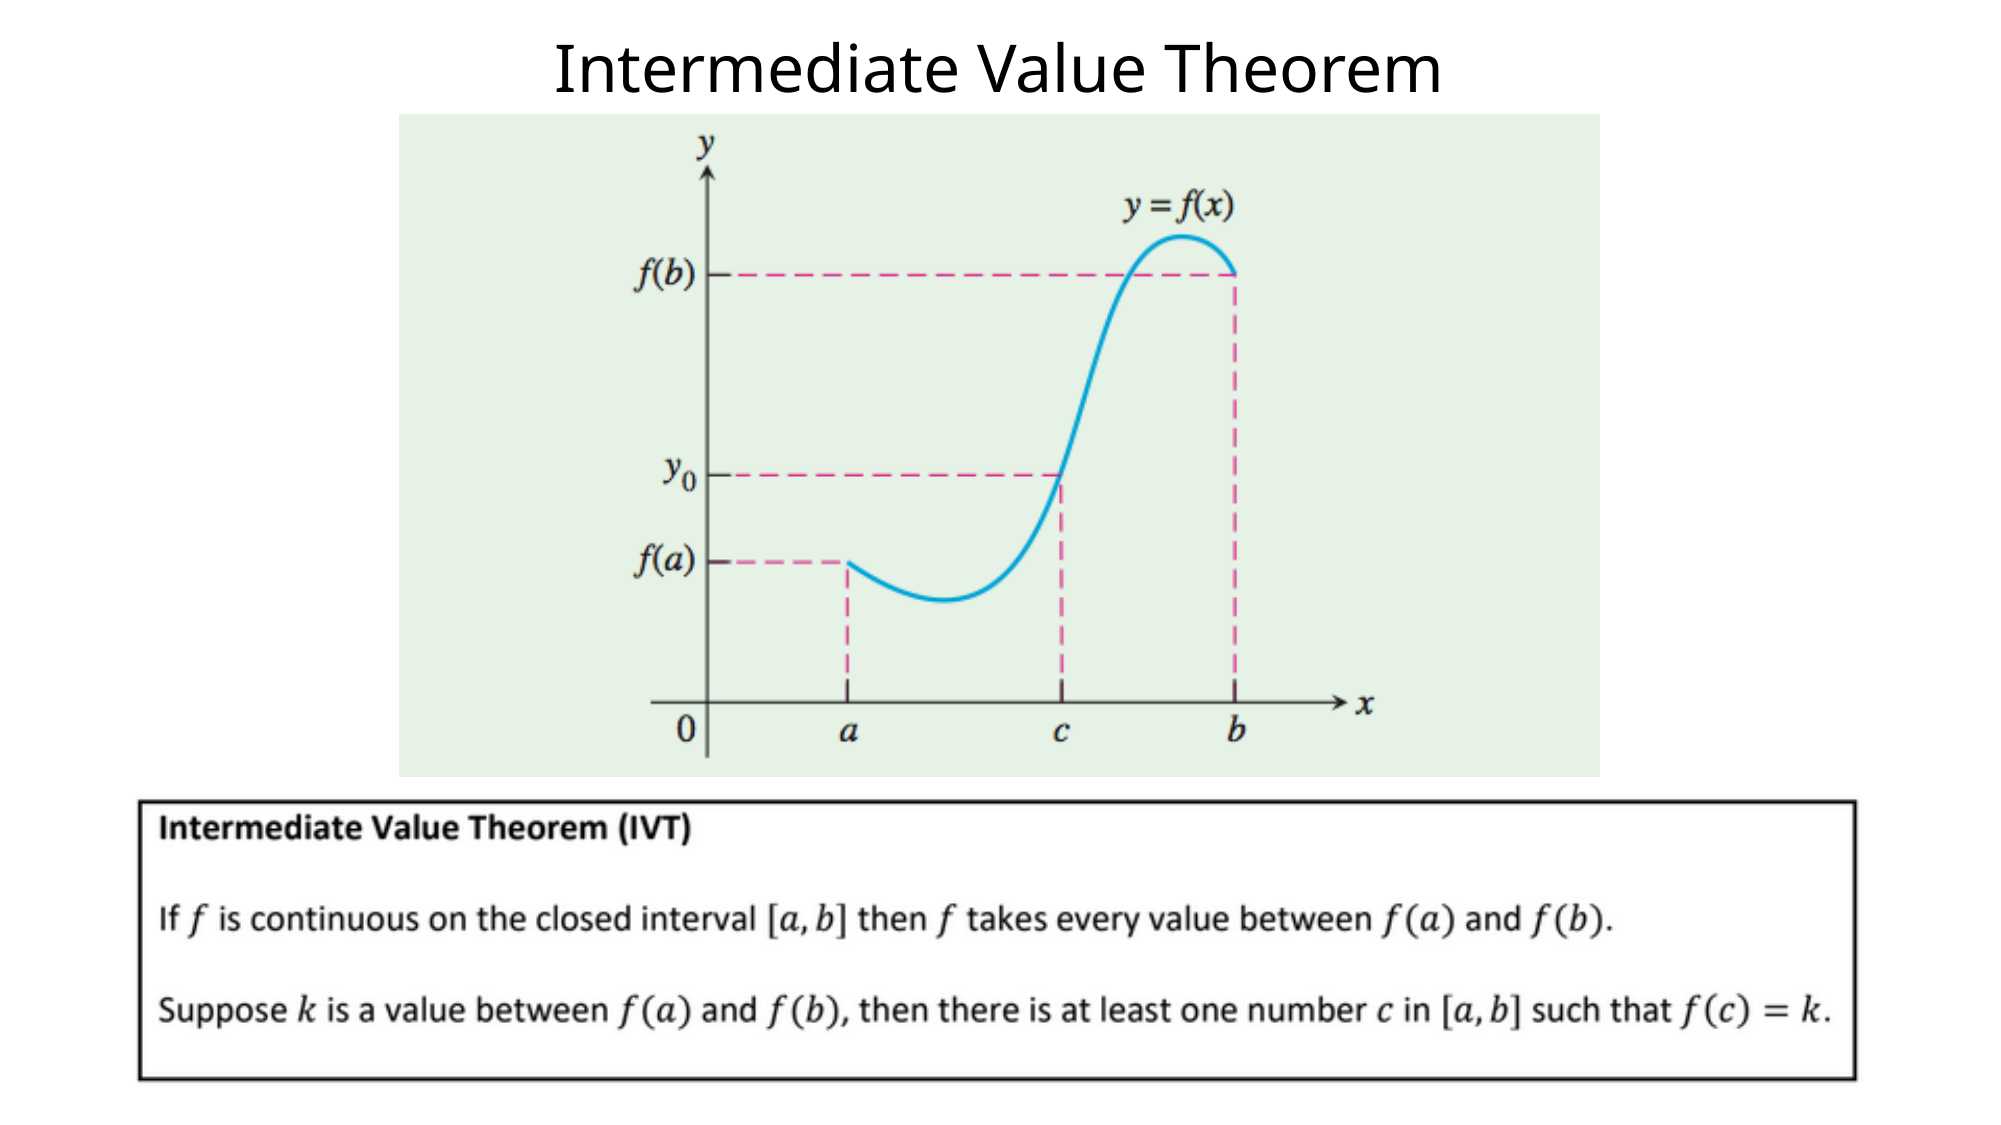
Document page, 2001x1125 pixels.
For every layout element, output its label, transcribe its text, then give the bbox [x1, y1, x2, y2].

picture [120, 114, 1880, 1125]
title Intermediate Value Theorem [137, 27, 1863, 115]
